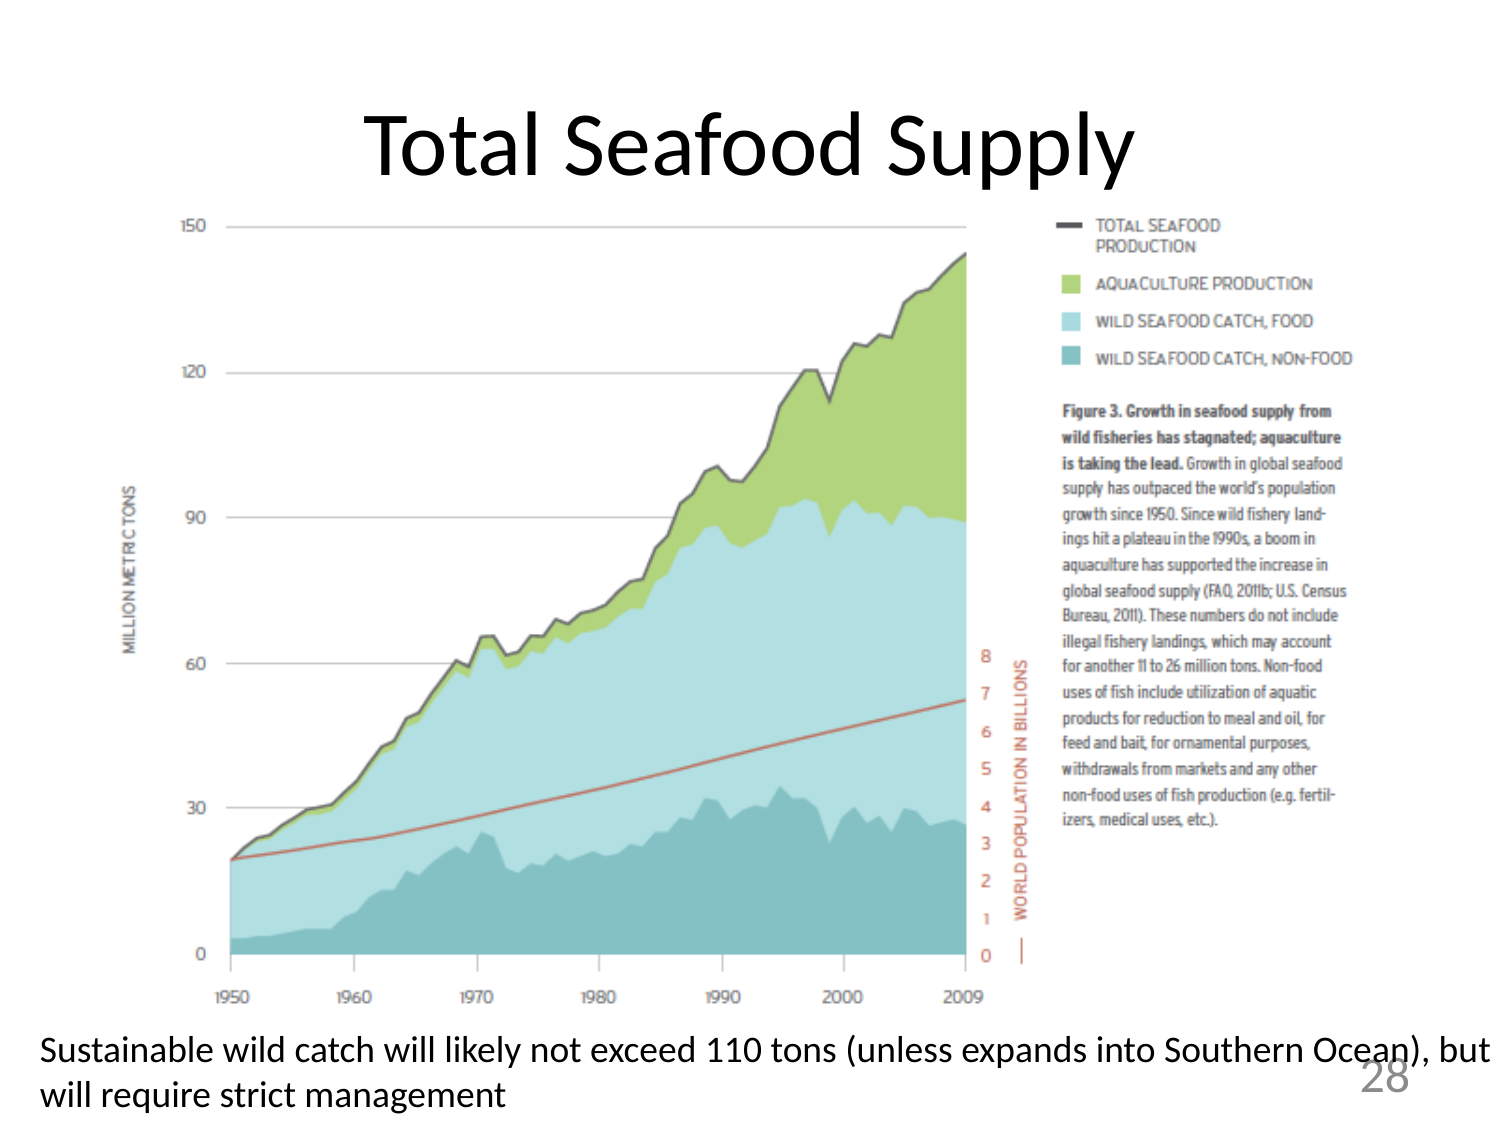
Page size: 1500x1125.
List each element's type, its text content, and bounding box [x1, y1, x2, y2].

title Total Seafood Supply [75, 45, 1425, 233]
picture [74, 191, 1383, 1030]
text_box Sustainable wild catch will likely not exceed 110 tons (unless expands into Southern Ocean), but will require strict management [25, 1017, 1500, 1122]
slide_number 28 [1074, 1042, 1425, 1103]
